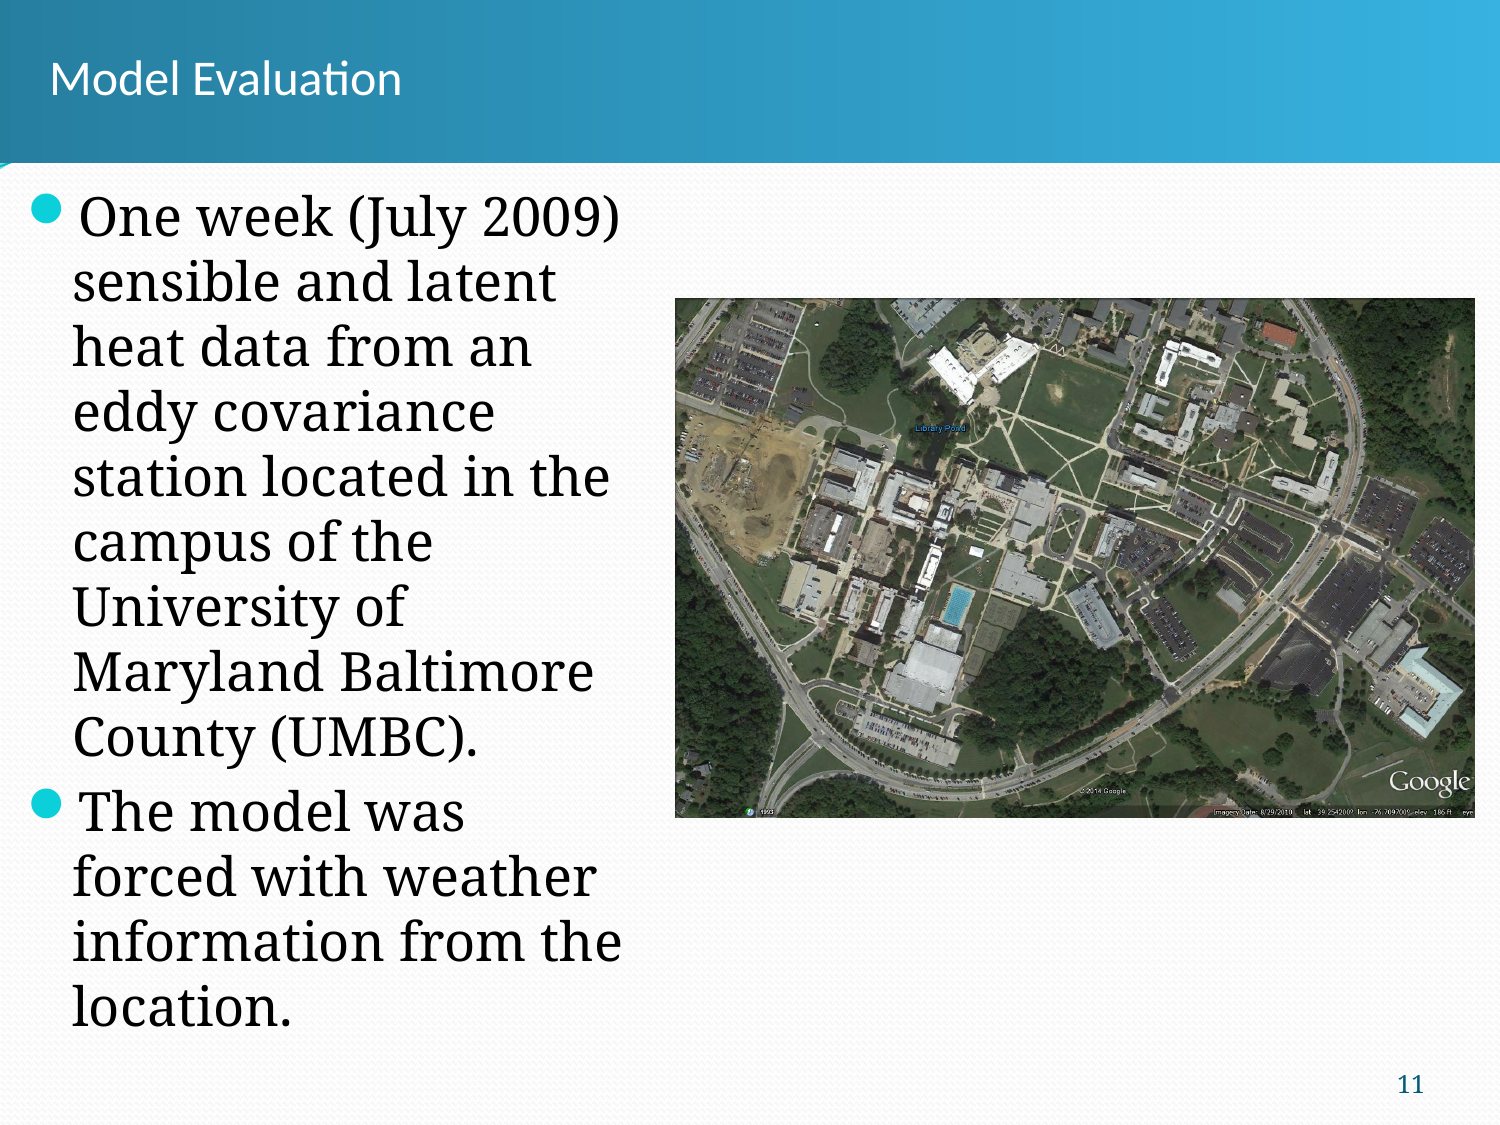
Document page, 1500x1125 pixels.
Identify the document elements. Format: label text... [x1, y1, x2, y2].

picture [674, 298, 1476, 818]
slide_number 11 [1299, 1042, 1425, 1103]
list One week (July 2009) sensible and latent heat data from an eddy covariance station located in the campus of the University of Maryland Baltimore County (UMBC). The model was forced with weather information from the location. [12, 174, 650, 1038]
text_box Model Evaluation [49, 37, 1400, 105]
